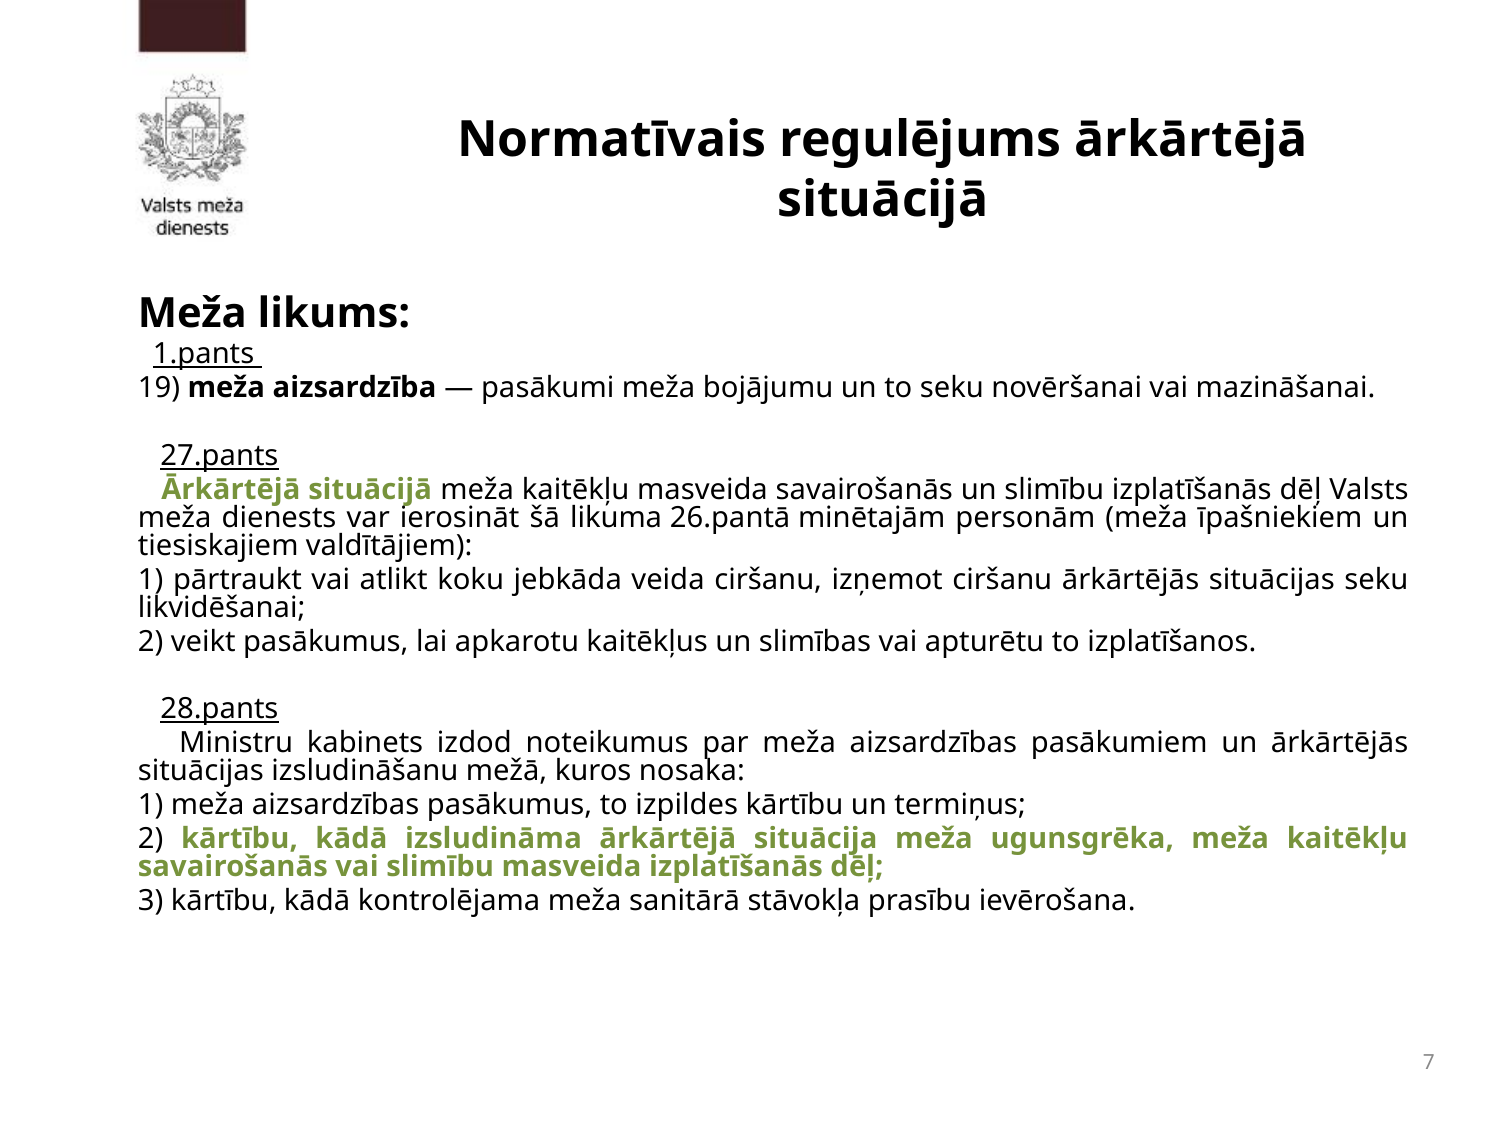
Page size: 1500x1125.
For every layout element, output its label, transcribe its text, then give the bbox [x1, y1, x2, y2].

slide_number 7 [1400, 1037, 1450, 1088]
title Normatīvais regulējums ārkārtējā situācijā [382, 98, 1383, 269]
list Meža likums: 1.pants 19) meža aizsardzība — pasākumi meža bojājumu un to seku novēršanai vai mazināšanai. 27.pants Ārkārtējā situācijā meža kaitēkļu masveida savairošanās un slimību izplatīšanās dēļ Valsts meža dienests var ierosināt šā likuma 26.pantā minētajām personām (meža īpašniekiem un tiesiskajiem valdītājiem): 1) pārtraukt vai atlikt koku jebkāda veida ciršanu, izņemot ciršanu ārkārtējās situācijas seku likvidēšanai; 2) veikt pasākumus, lai apkarotu kaitēkļus un slimības vai apturētu to izplatīšanos. 28.pants Ministru kabinets izdod noteikumus par meža aizsardzības pasākumiem un ārkārtējās situācijas izsludināšanu mežā, kuros nosaka: 1) meža aizsardzības pasākumus, to izpildes kārtību un termiņus; 2) kārtību, kādā izsludināma ārkārtējā situācija meža ugunsgrēka, meža kaitēkļu savairošanās vai slimību masveida izplatīšanās dēļ; 3) kārtību, kādā kontrolējama meža sanitārā stāvokļa prasību ievērošana. [122, 287, 1425, 1005]
picture [48, 0, 338, 321]
